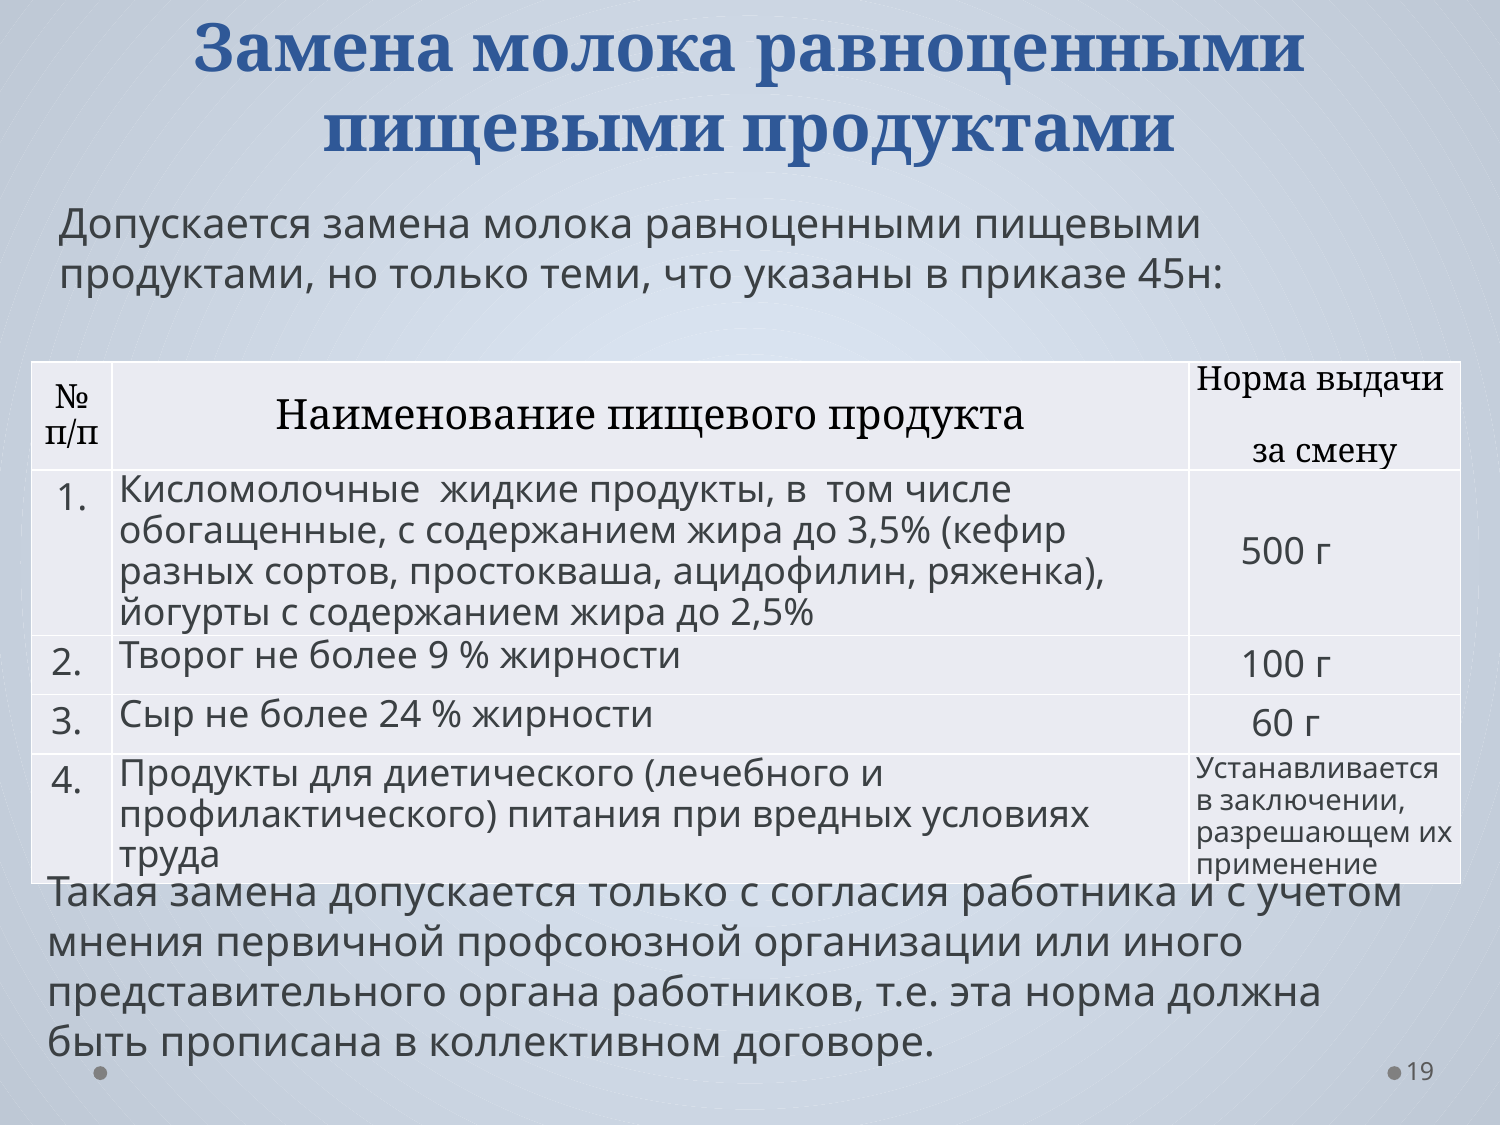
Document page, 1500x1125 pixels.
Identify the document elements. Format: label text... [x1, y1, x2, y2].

table_cell Кисломолочные жидкие продукты, в том числе обогащенные, с содержанием жира до 3,5% (кефир разных сортов, простокваша, ацидофилин, ряженка), йогурты с содержанием жира до 2,5% [113, 471, 1188, 635]
table_cell 4. [32, 755, 111, 857]
table_cell 100 г [1190, 636, 1460, 694]
table_cell 2. [32, 636, 111, 694]
table_cell Сыр не более 24 % жирности [113, 695, 1188, 753]
table_cell Творог не более 9 % жирности [113, 636, 1188, 694]
table_header Наименование пищевого продукта [113, 363, 1188, 469]
table_cell 1. [32, 471, 111, 635]
title Замена молока равноценными пищевыми продуктами [75, 19, 1425, 173]
table_cell 500 г [1190, 471, 1460, 635]
table_header № п/п [32, 363, 111, 469]
list Допускается замена молока равноценными пищевыми продуктами, но только теми, что указаны в приказе 45н: [43, 188, 1450, 361]
table_cell 60 г [1190, 695, 1460, 753]
table_cell Продукты для диетического (лечебного и профилактического) питания при вредных условиях труда [113, 755, 1188, 857]
table_cell 3. [32, 695, 111, 753]
text_box Такая замена допускается только с согласия работника и с учетом мнения первичной профсоюзной организации или иного представительного органа работников, т.е. эта норма должна быть прописана в коллективном договоре. [32, 857, 1450, 1073]
table_header Норма выдачи за смену [1190, 363, 1460, 469]
table_cell Устанавливается в заключении, разрешающем их применение [1190, 755, 1460, 883]
slide_number 19 [1401, 1042, 1494, 1103]
